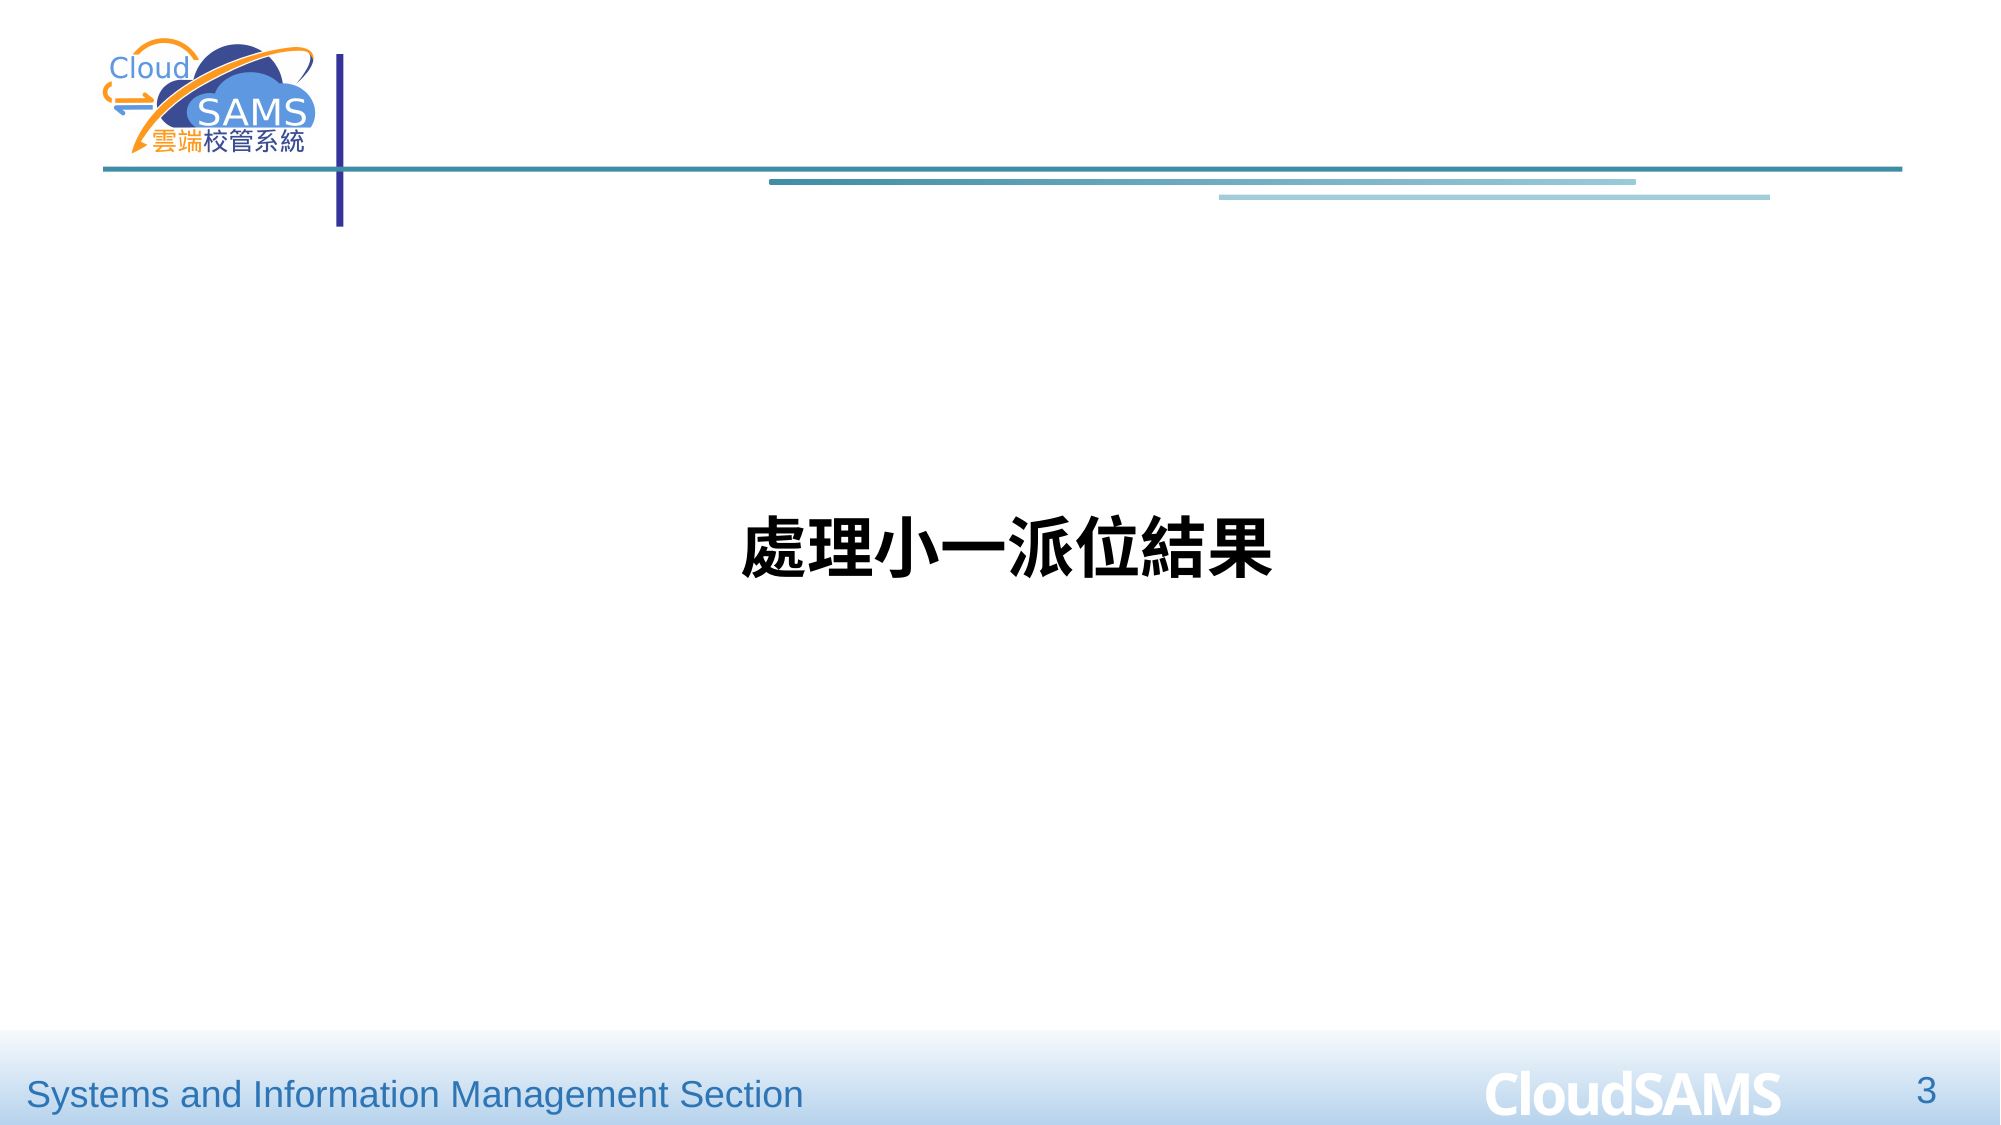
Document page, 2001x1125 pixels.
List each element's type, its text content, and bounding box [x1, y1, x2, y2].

slide_number 3 [1755, 1059, 1952, 1125]
picture [87, 7, 349, 175]
text_box [397, 243, 1598, 919]
